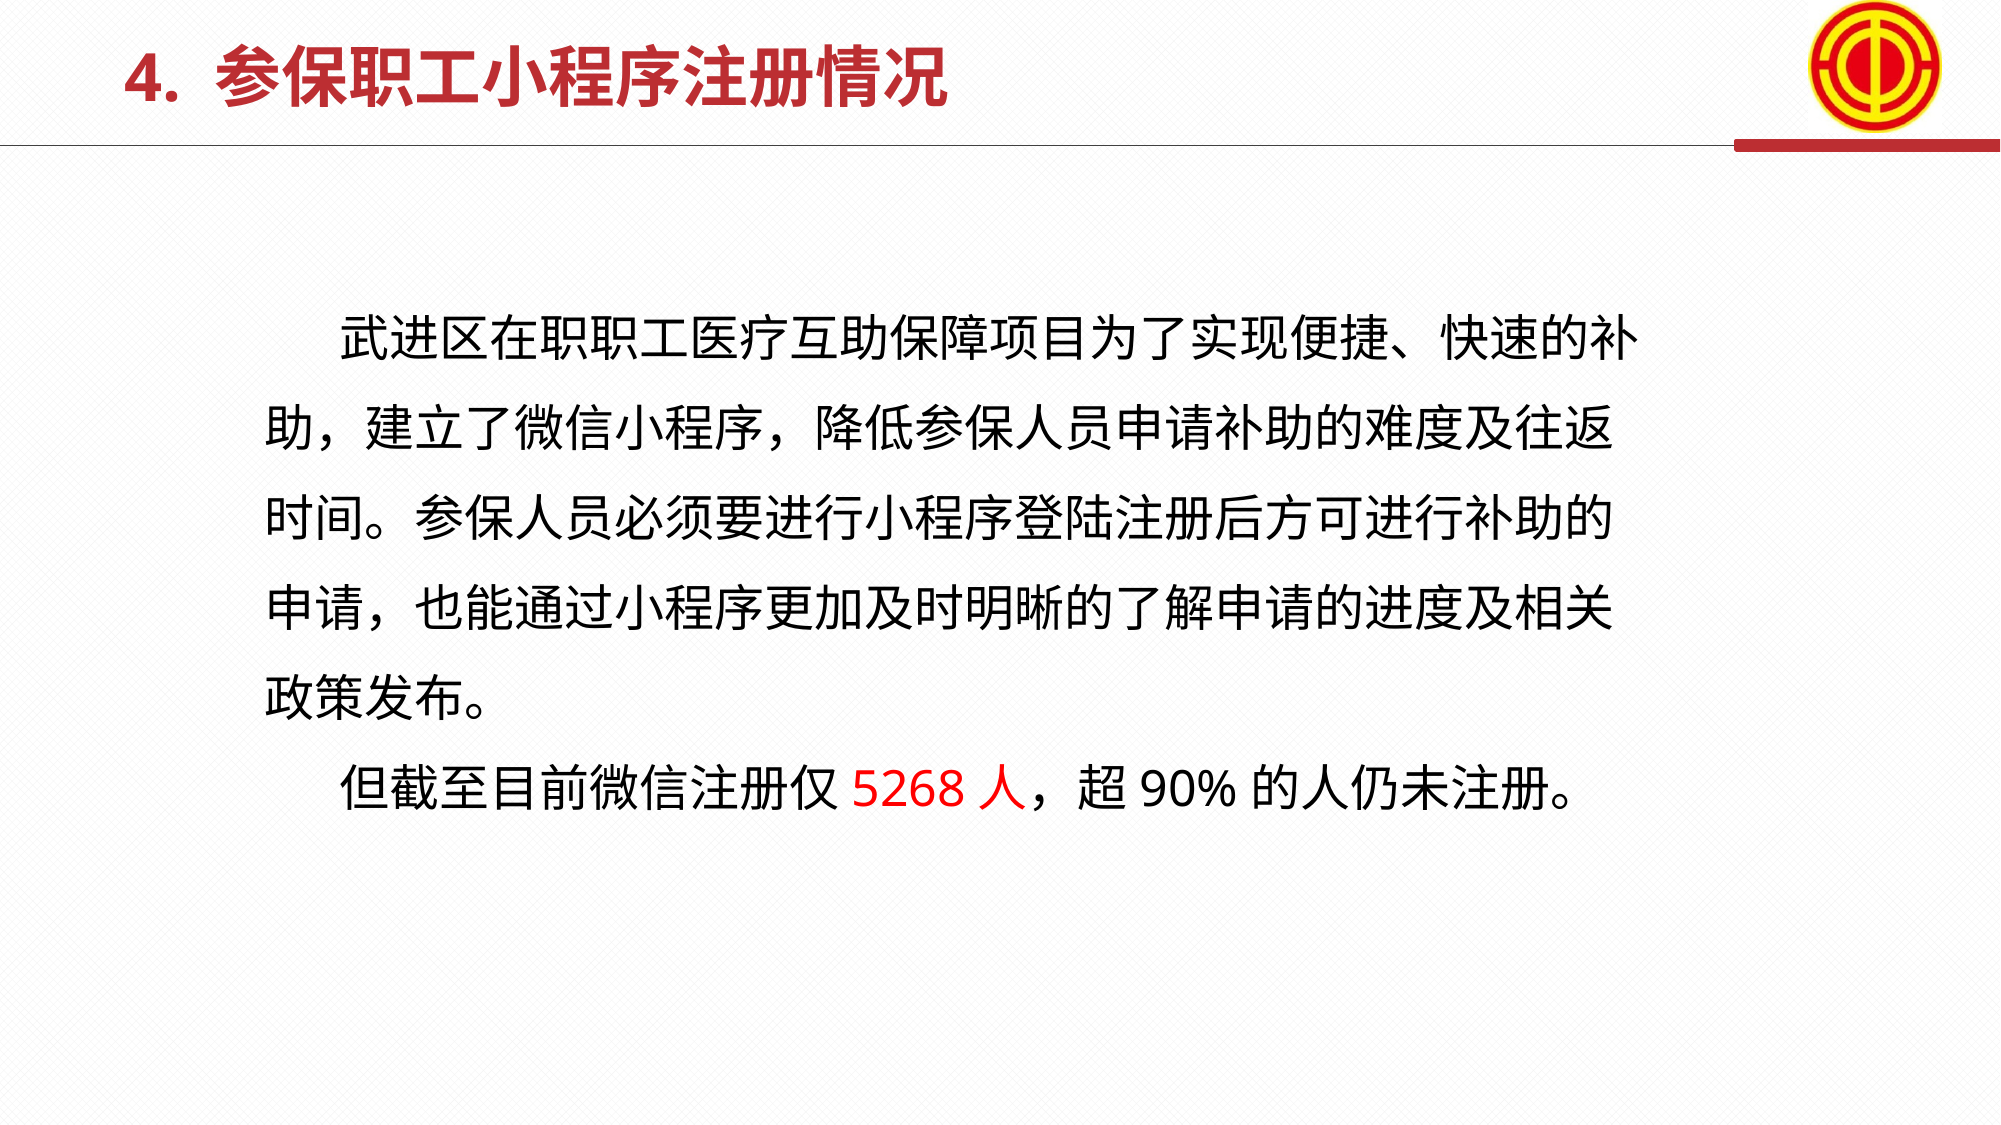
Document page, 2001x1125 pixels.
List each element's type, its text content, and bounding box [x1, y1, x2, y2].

text_box 武进区在职职工医疗互助保障项目为了实现便捷、快速的补助，建立了微信小程序，降低参保人员申请补助的难度及往返时间。参保人员必须要进行小程序登陆注册后方可进行补助的申请，也能通过小程序更加及时明晰的了解申请的进度及相关政策发布。 但截至目前微信注册仅5268人，超90%的人仍未注册。 [249, 269, 1668, 825]
picture [1808, 0, 1942, 133]
text_box 4. 参保职工小程序注册情况 [109, 44, 1803, 106]
